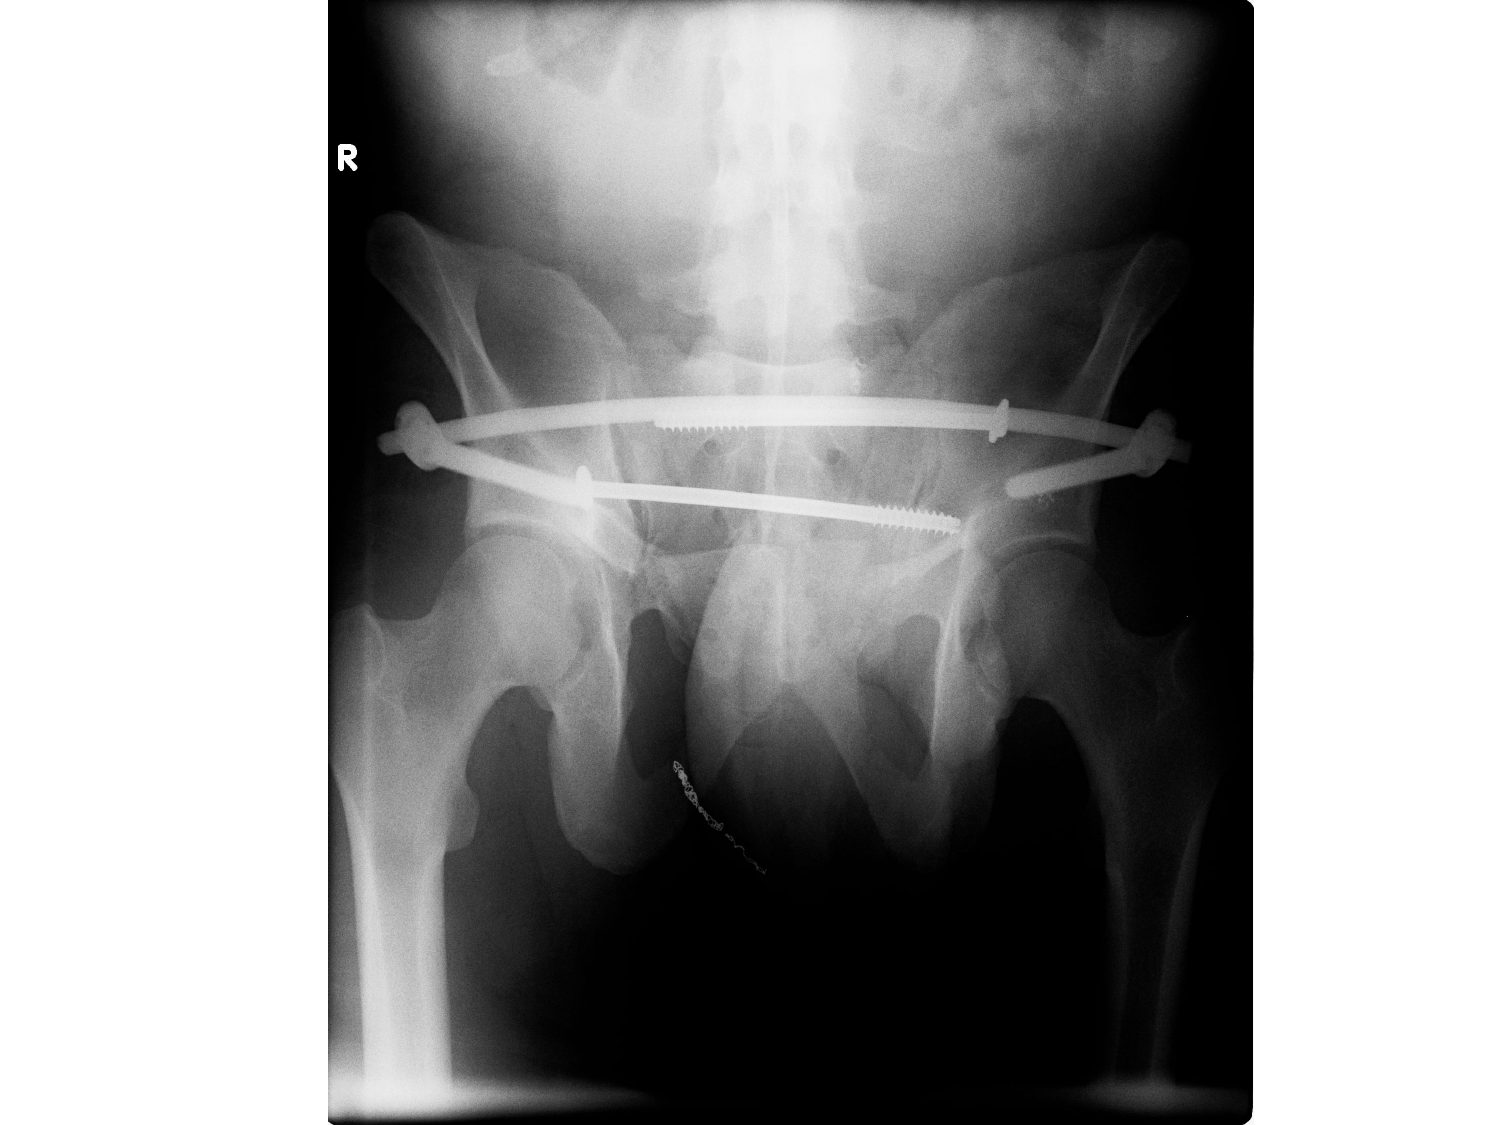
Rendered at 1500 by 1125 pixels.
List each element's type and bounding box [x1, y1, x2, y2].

list [0, 0, 1500, 1125]
